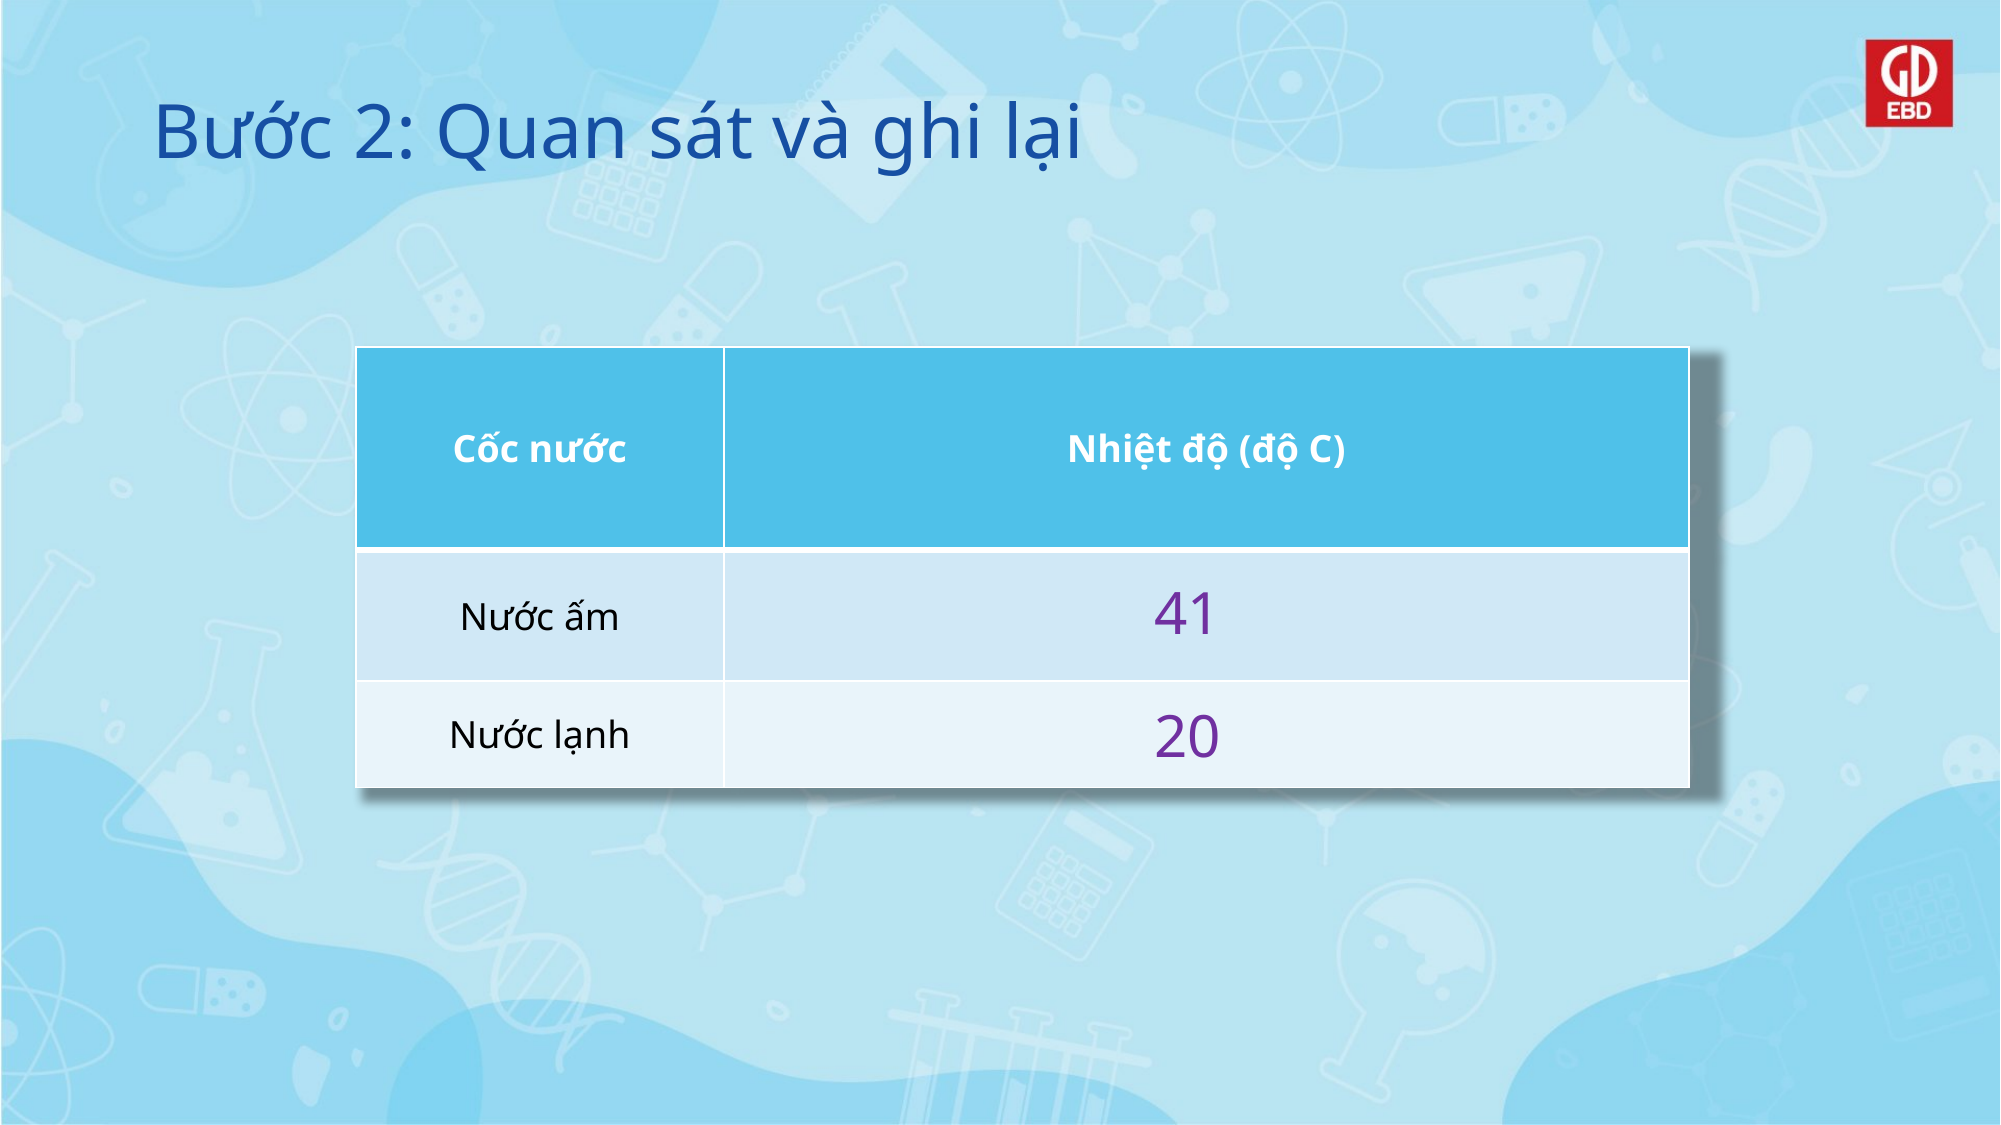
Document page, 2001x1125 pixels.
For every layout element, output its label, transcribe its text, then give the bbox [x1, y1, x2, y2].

table_header Cốc nước [357, 348, 723, 547]
table_header Nhiệt độ (độ C) [725, 348, 1688, 547]
text_box 41 [1140, 569, 1315, 654]
text_box 20 [1140, 691, 1315, 776]
table_cell [725, 682, 1688, 787]
title Bước 2: Quan sát và ghi lại [137, 25, 1863, 243]
table_cell [725, 553, 1688, 680]
table_cell Nước ấm [357, 553, 723, 680]
picture [0, 0, 2000, 1125]
table_cell Nước lạnh [357, 682, 723, 787]
